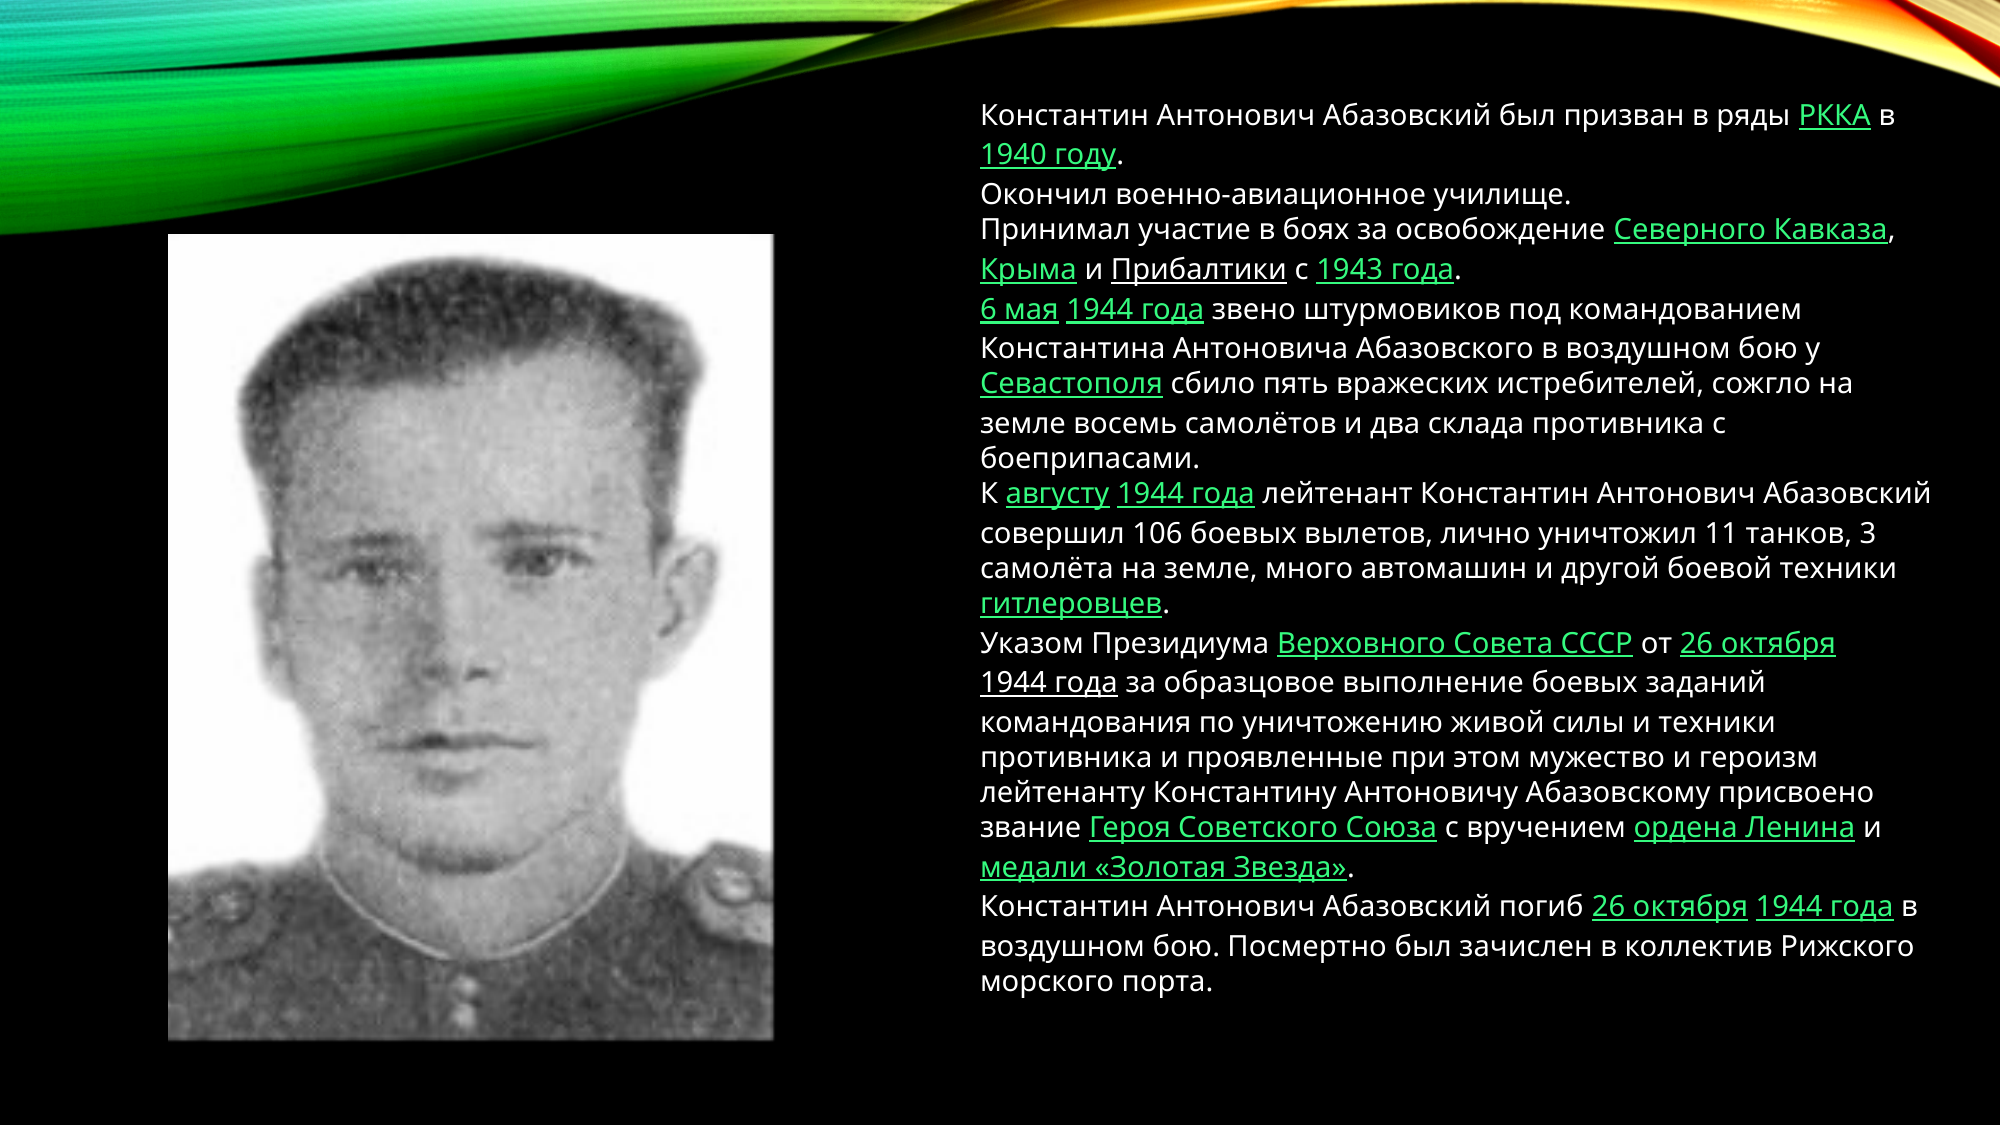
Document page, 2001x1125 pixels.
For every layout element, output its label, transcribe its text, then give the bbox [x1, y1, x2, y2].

text_box Константин Антонович Абазовский был призван в ряды РККА в 1940 году. Окончил военно-авиационное училище. Принимал участие в боях за освобождение Северного Кавказа, Крыма и Прибалтики с 1943 года. 6 мая 1944 года звено штурмовиков под командованием Константина Антоновича Абазовского в воздушном бою уСевастополя сбило пять вражеских истребителей, сожгло на земле восемь самолётов и два склада противника с боеприпасами. К августу 1944 года лейтенант Константин Антонович Абазовский совершил 106 боевых вылетов, лично уничтожил 11 танков, 3 самолёта на земле, много автомашин и другой боевой техники гитлеровцев. Указом Президиума Верховного Совета СССР от 26 октября 1944 года за образцовое выполнение боевых заданий командования по уничтожению живой силы и техники противника и проявленные при этом мужество и героизм лейтенанту Константину Антоновичу Абазовскому присвоено звание Героя Советского Союза с вручением ордена Ленина и медали «Золотая Звезда». Константин Антонович Абазовский погиб 26 октября 1944 года в воздушном бою. Посмертно был зачислен в коллектив Рижского морского порта. [965, 88, 1949, 1055]
picture [0, 0, 2000, 1046]
